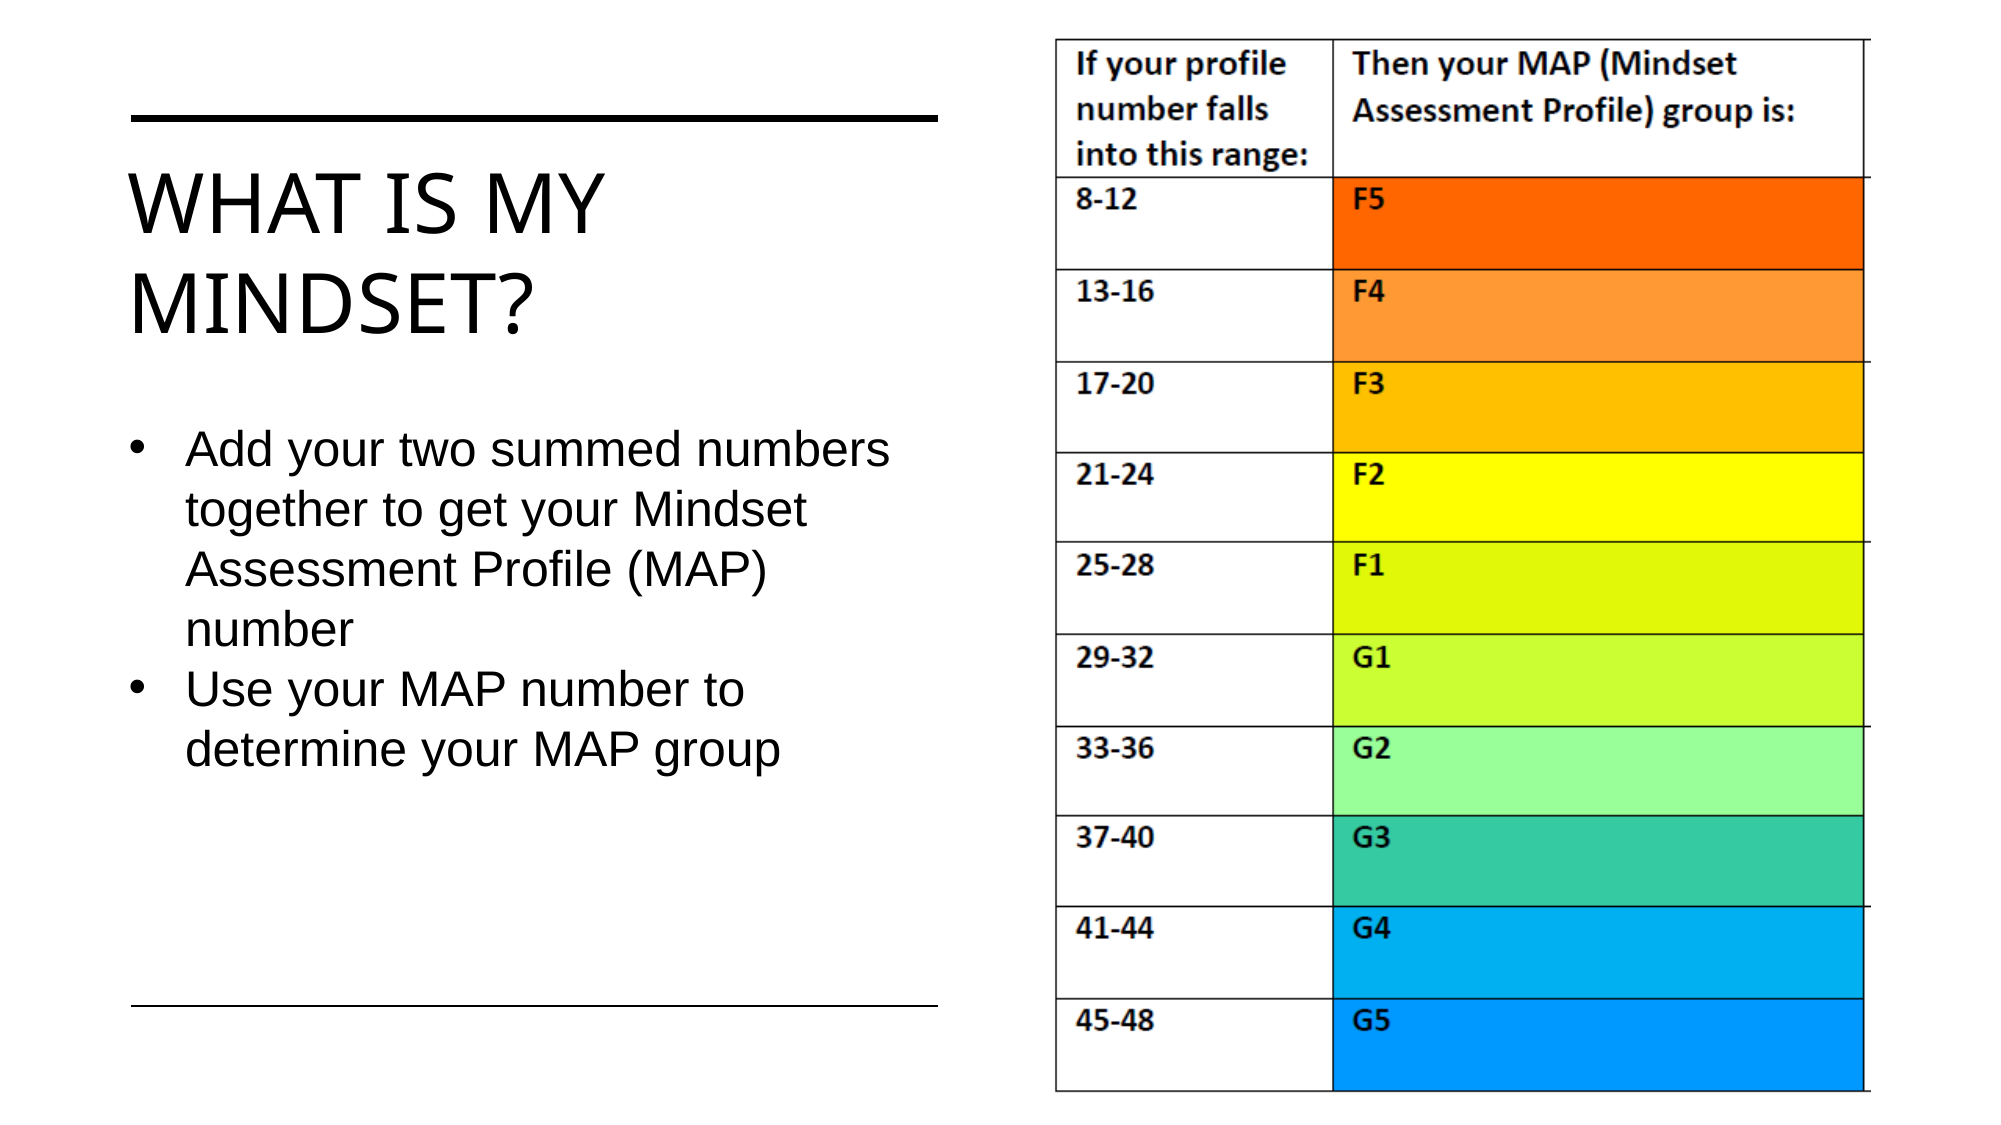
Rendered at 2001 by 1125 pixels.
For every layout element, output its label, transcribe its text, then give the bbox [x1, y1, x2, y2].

subtitle Add your two summed numbers together to get your Mindset Assessment Profile (MAP) number Use your MAP number to determine your MAP group [114, 409, 911, 950]
title WHAT IS MY MINDSET? [112, 143, 970, 372]
picture [1043, 25, 1871, 1100]
